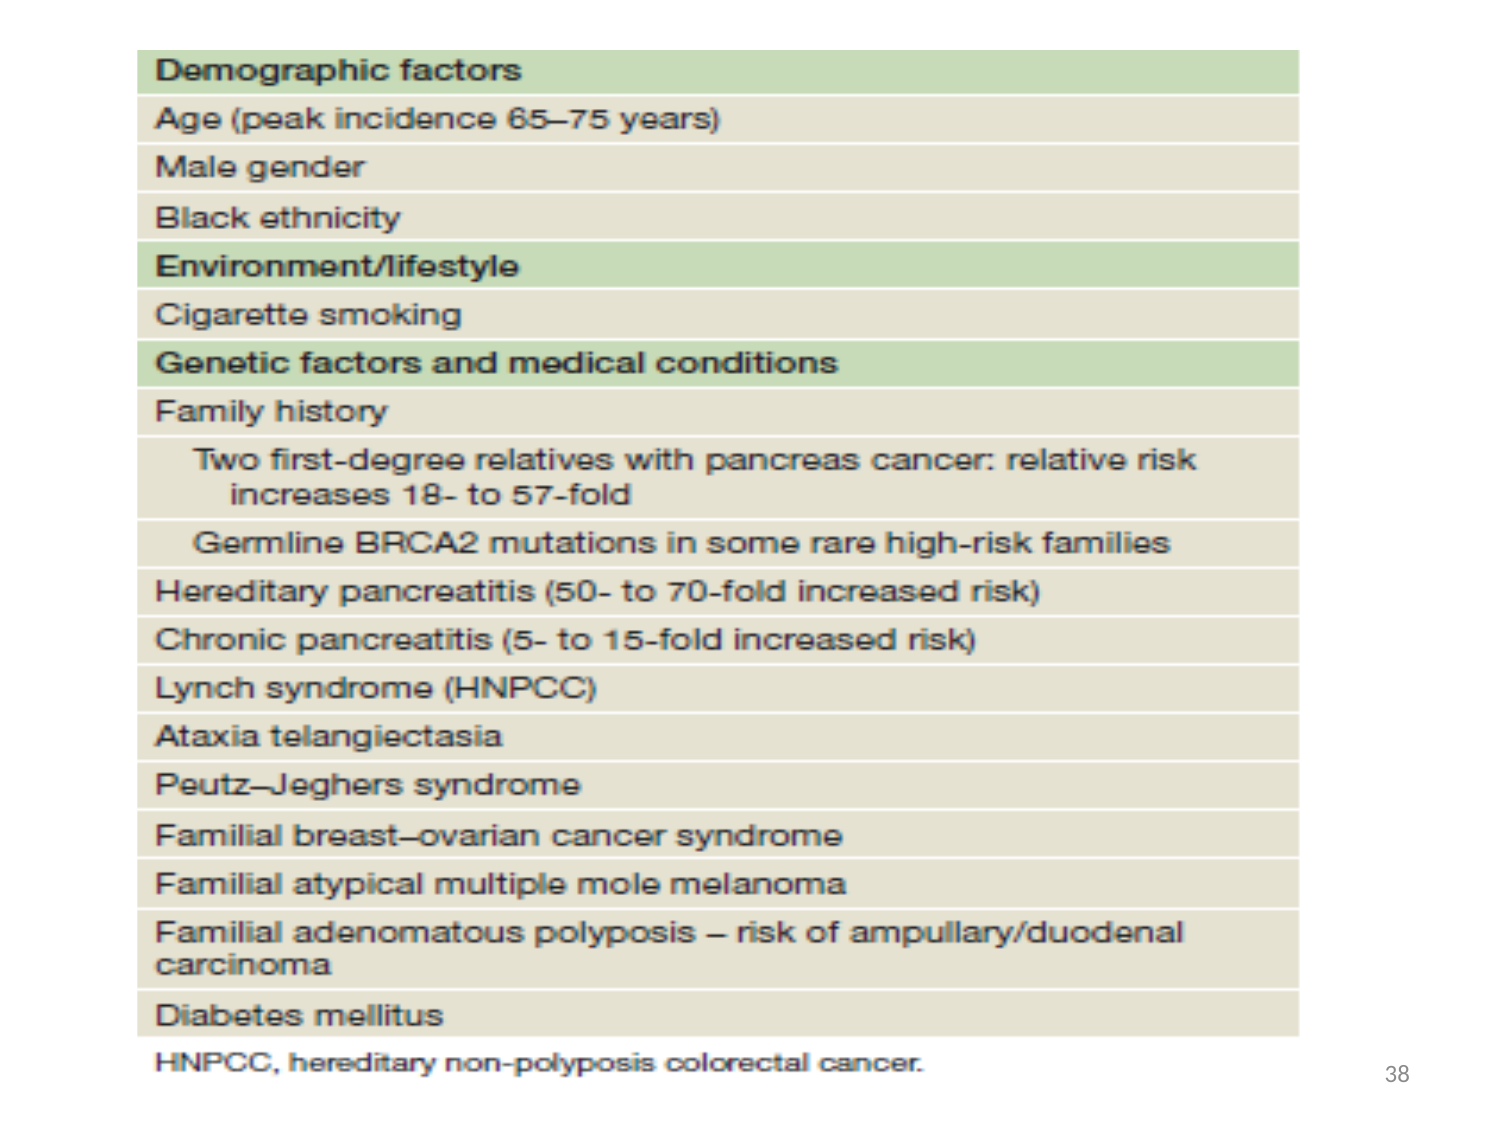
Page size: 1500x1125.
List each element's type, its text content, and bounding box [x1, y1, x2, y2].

slide_number 38 [1074, 1042, 1425, 1103]
picture [137, 49, 1301, 1088]
